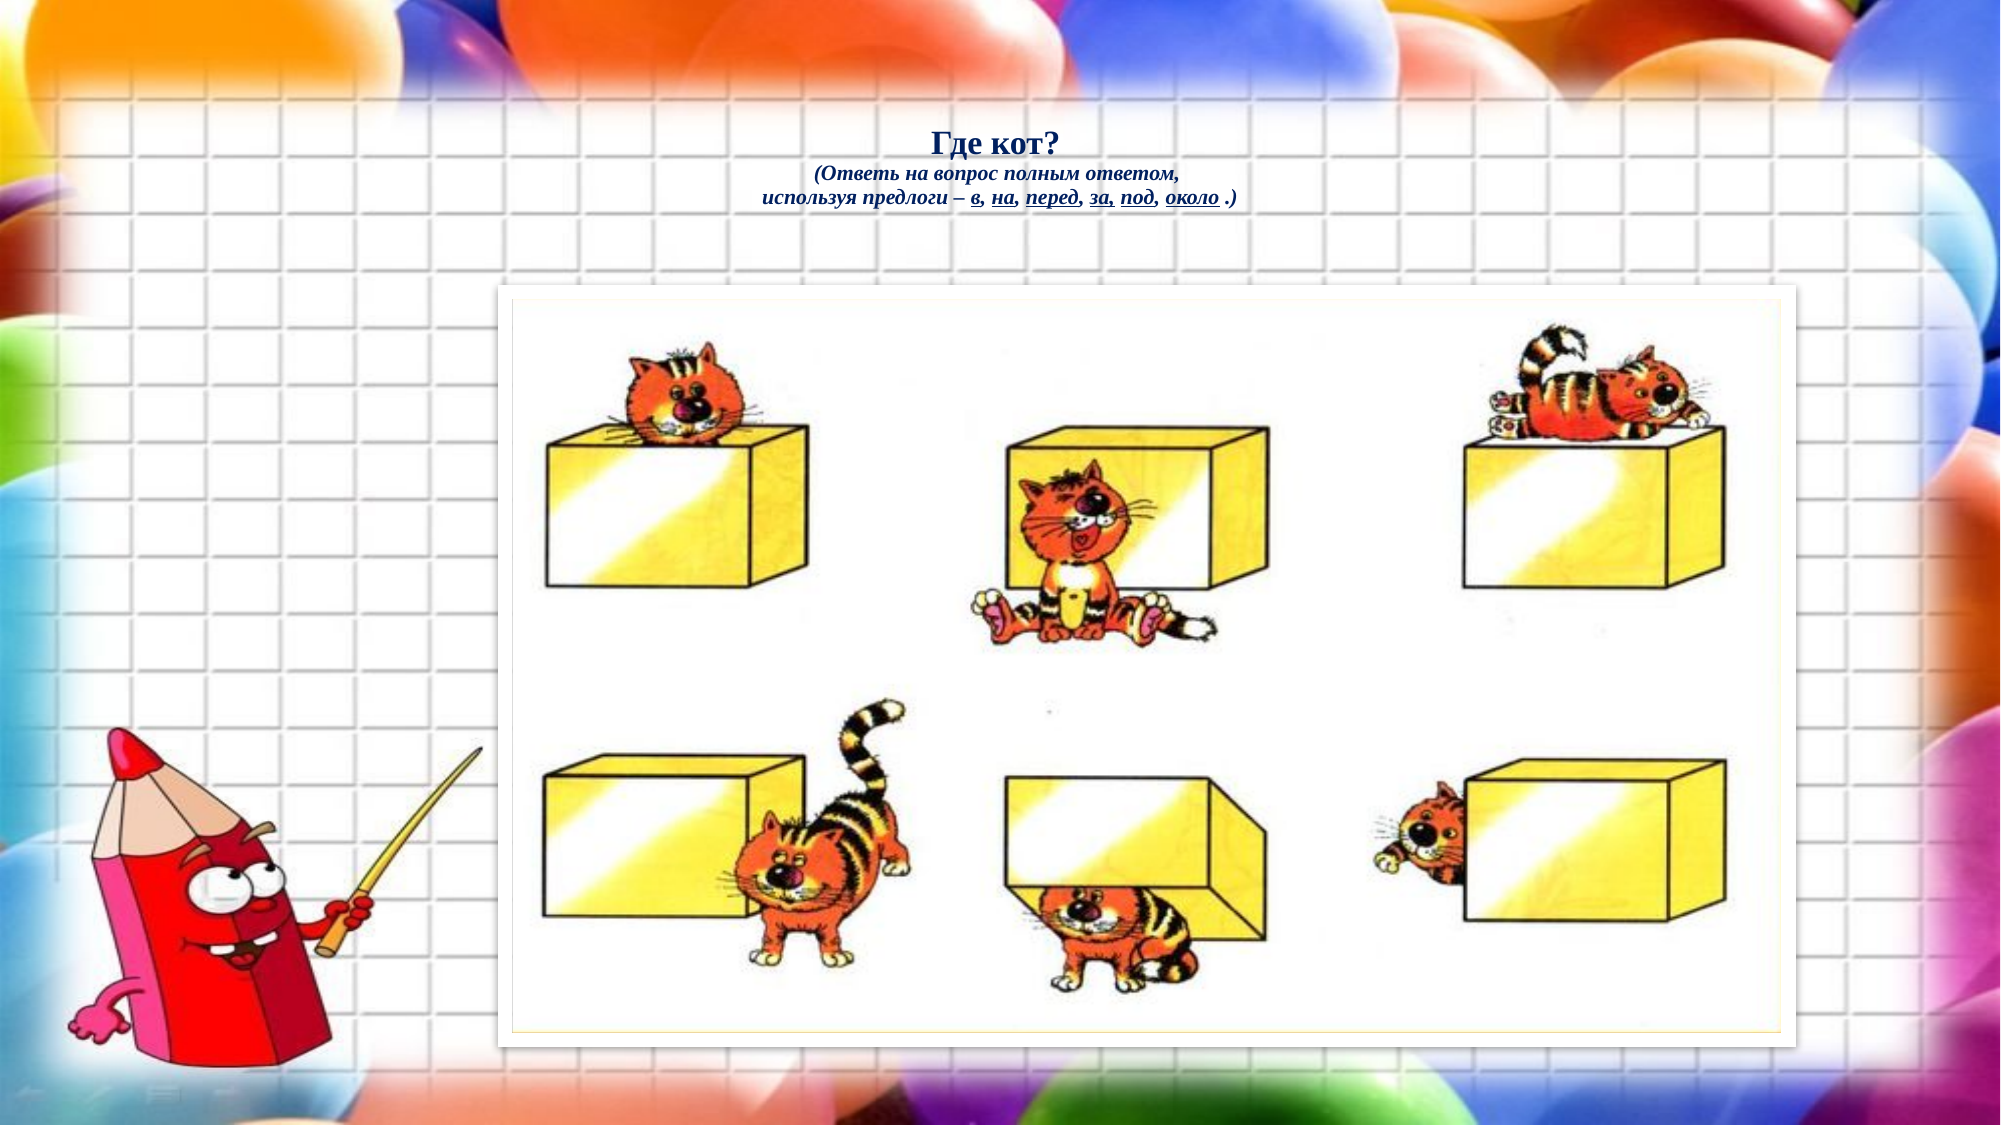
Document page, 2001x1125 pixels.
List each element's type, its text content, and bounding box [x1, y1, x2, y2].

picture [0, 0, 2001, 1125]
title Где кот? (Ответь на вопрос полным ответом, используя предлоги – в, на, перед, за, под, около .) [137, 117, 1863, 217]
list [512, 299, 1782, 1033]
